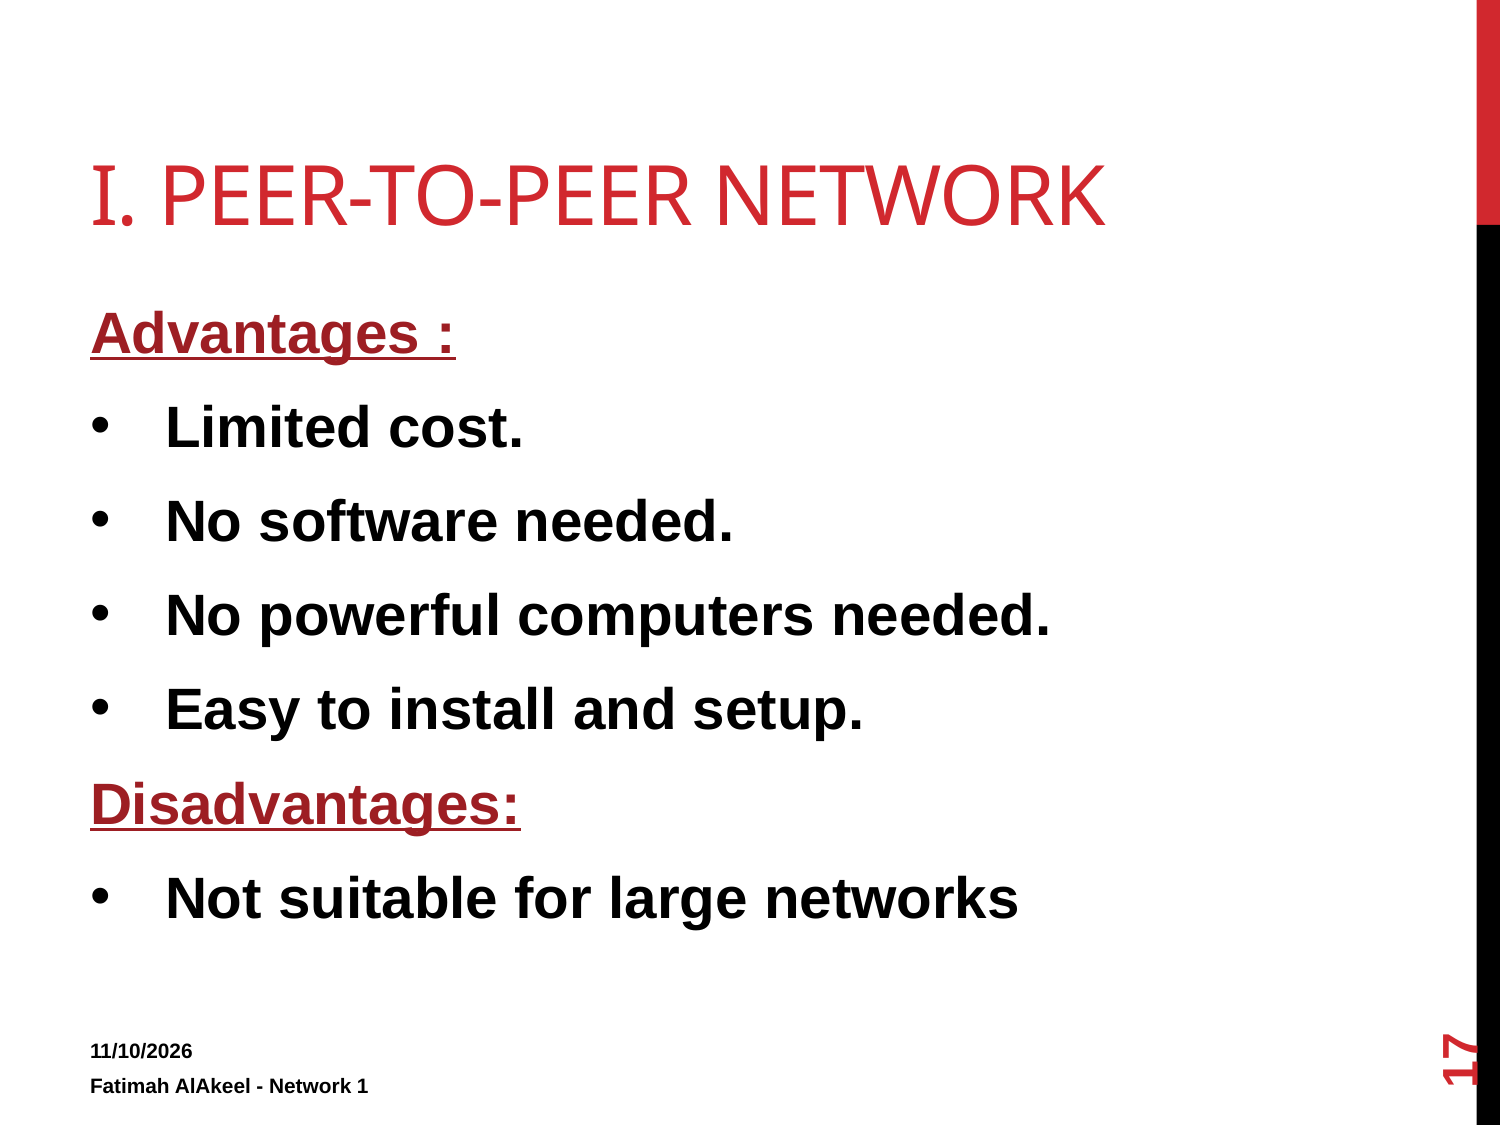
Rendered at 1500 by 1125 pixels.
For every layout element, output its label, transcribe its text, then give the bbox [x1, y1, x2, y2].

title I. Peer-to-Peer Network [75, 25, 1413, 250]
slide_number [75, 1012, 638, 1063]
footer Fatimah AlAkeel - Network 1 [75, 1065, 638, 1112]
slide_number 17 [1427, 887, 1488, 1104]
list Advantages : Limited cost. No software needed. No powerful computers needed. Easy to install and setup. Disadvantages: Not suitable for large networks [75, 287, 1325, 1005]
